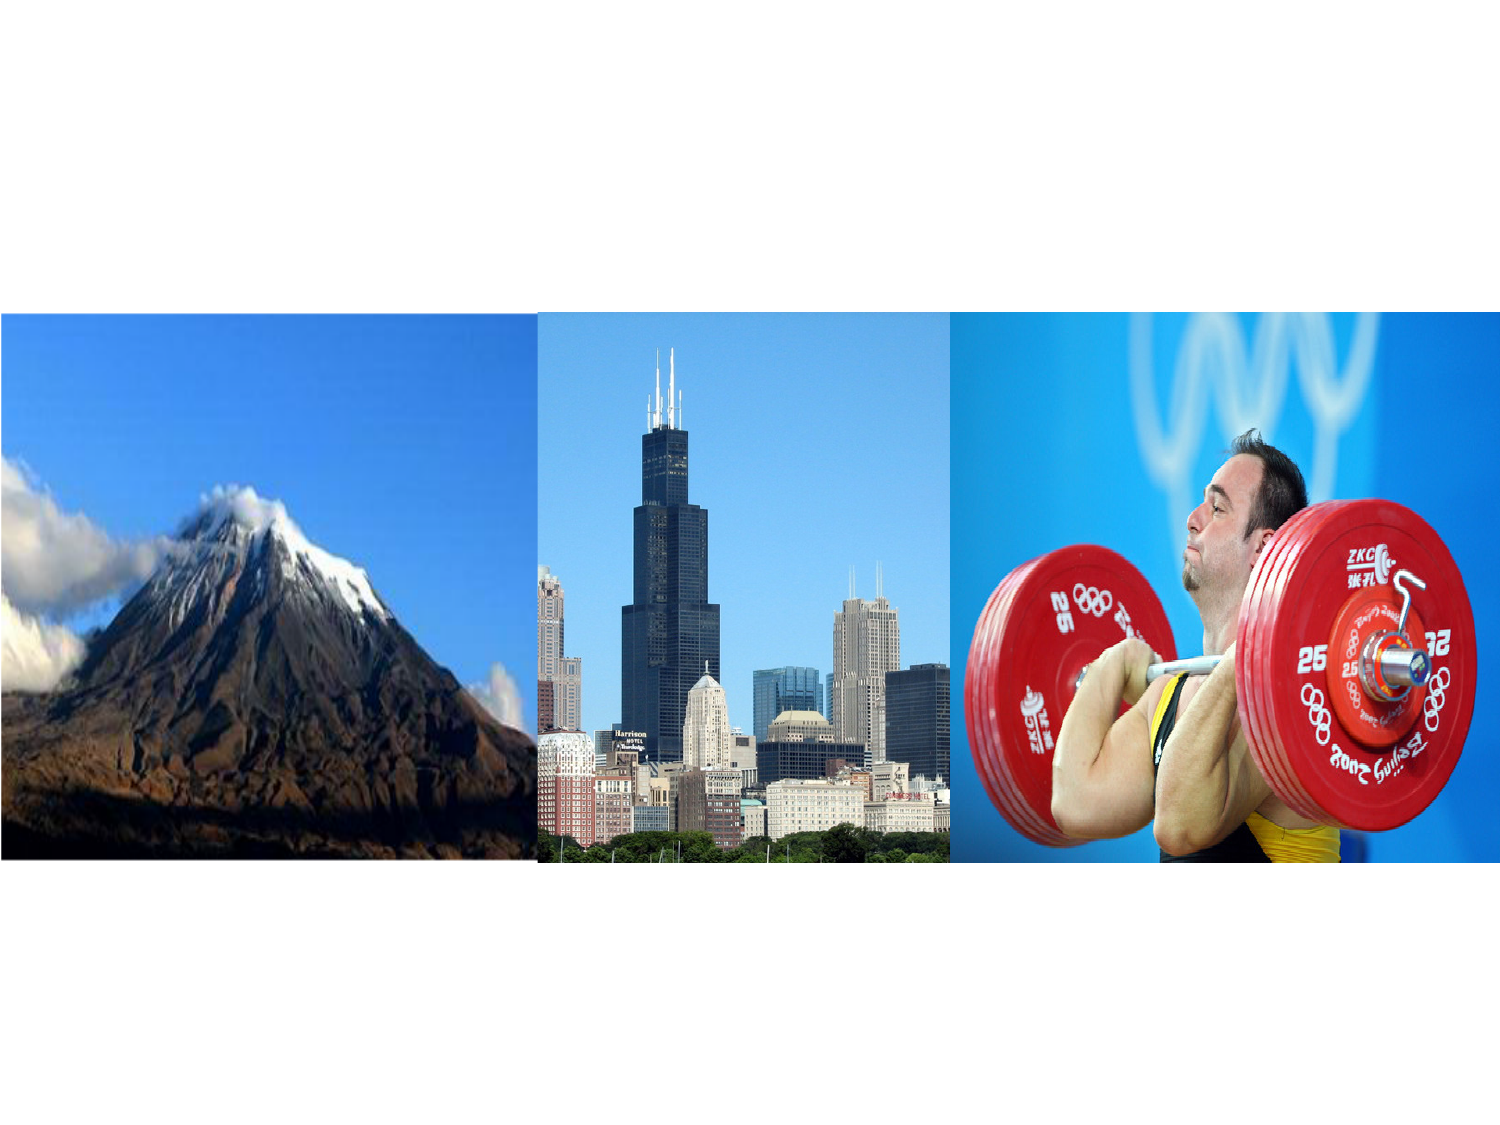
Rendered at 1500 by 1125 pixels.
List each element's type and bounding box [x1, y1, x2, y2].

picture [0, 312, 1500, 863]
